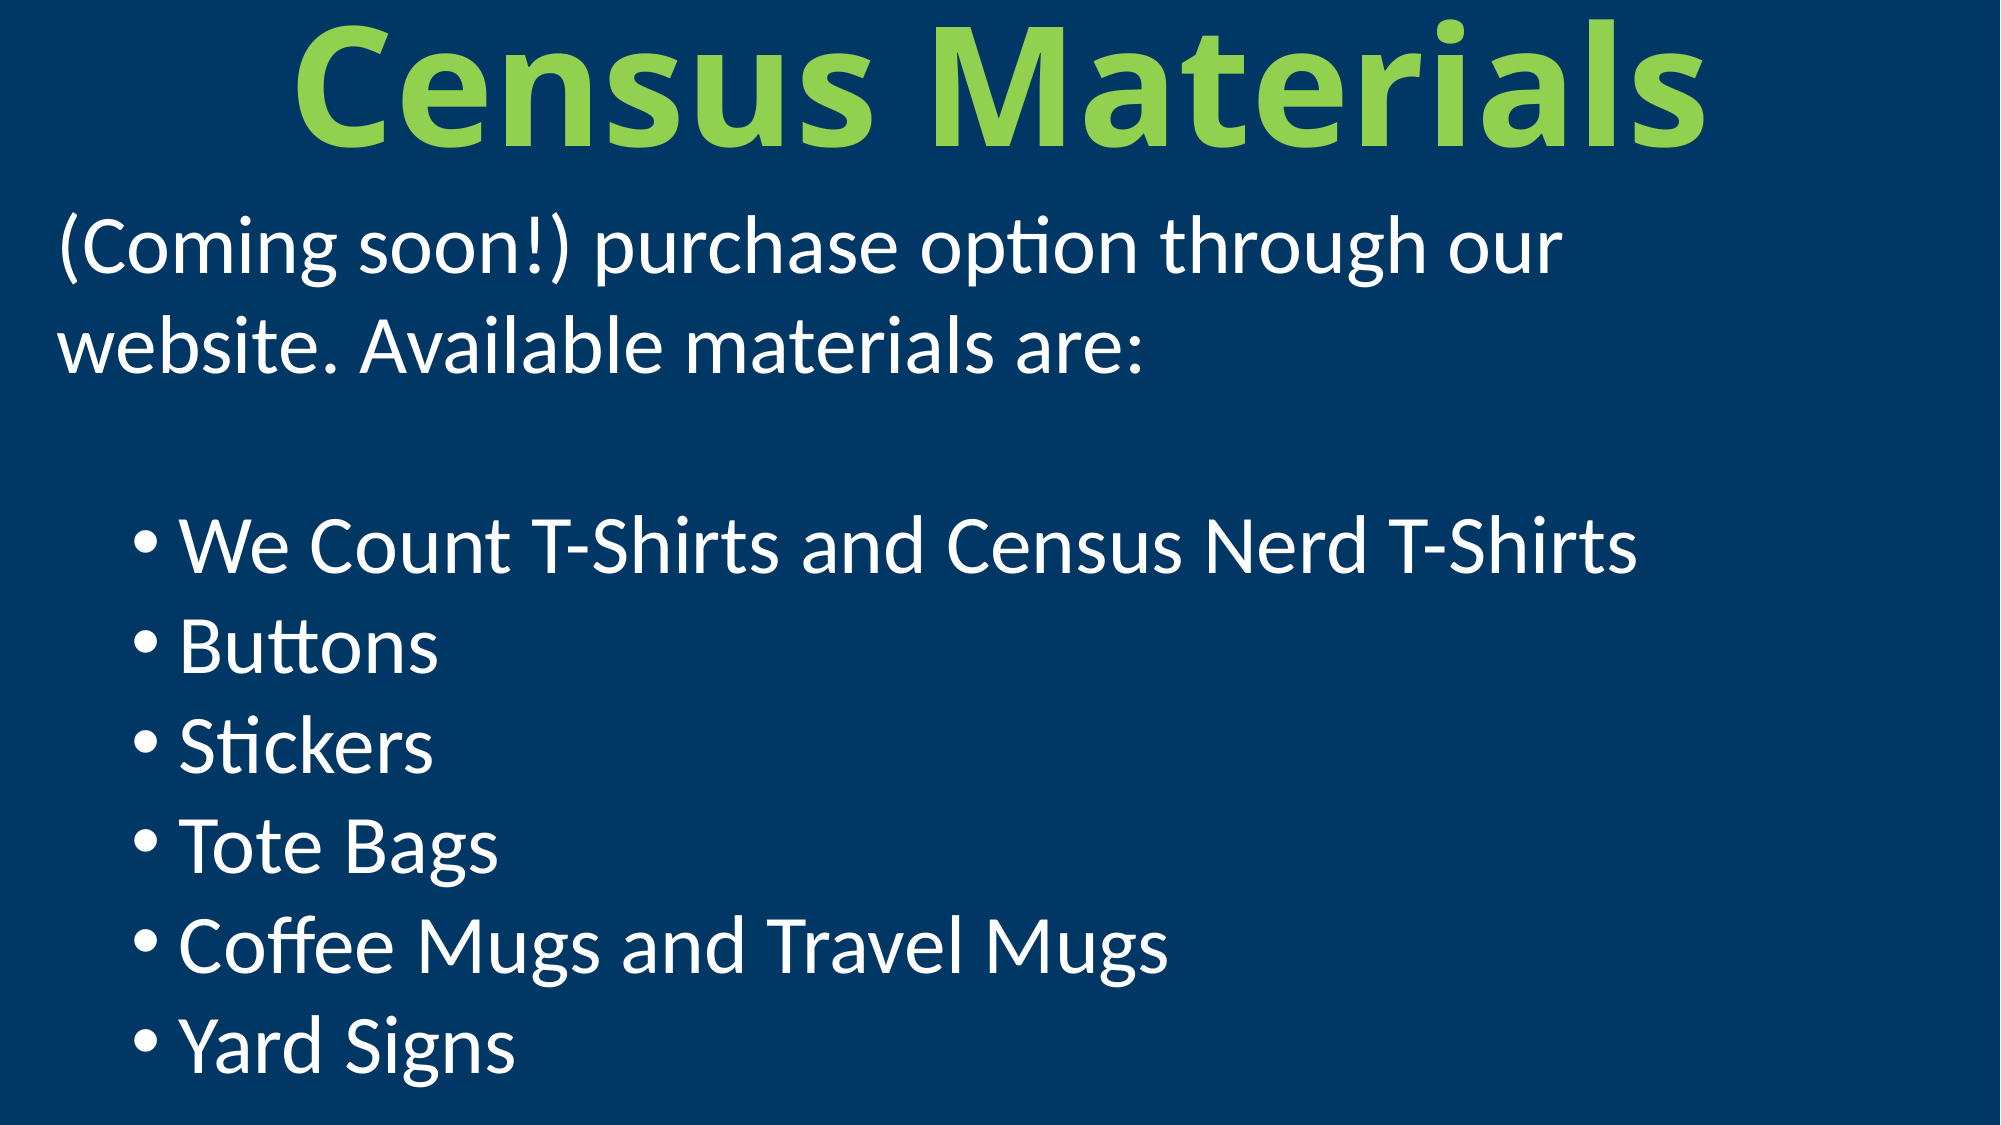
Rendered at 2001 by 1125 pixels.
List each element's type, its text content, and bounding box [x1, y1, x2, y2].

text_box (Coming soon!) purchase option through our website. Available materials are: We Count T-Shirts and Census Nerd T-Shirts Buttons Stickers Tote Bags Coffee Mugs and Travel Mugs Yard Signs [42, 183, 1881, 1098]
title Census Materials [0, 0, 2000, 202]
